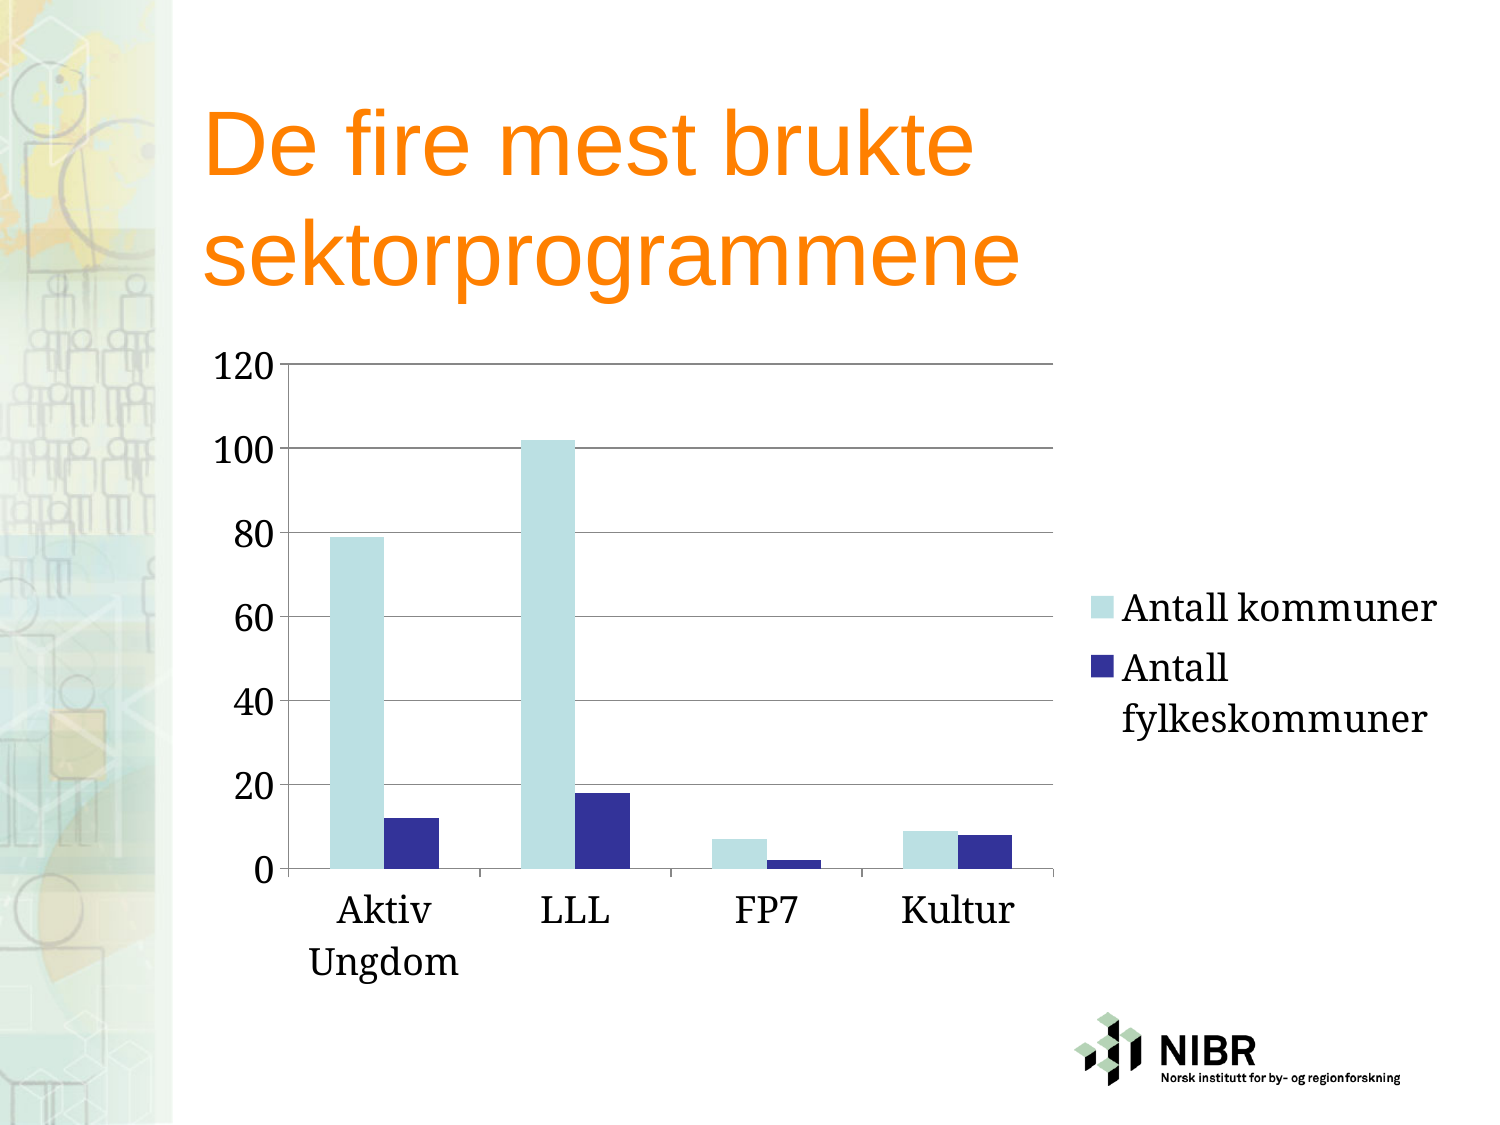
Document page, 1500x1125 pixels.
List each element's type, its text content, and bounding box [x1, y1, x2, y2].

picture [1074, 1012, 1400, 1086]
title De fire mest brukte sektorprogrammene [187, 99, 1463, 288]
picture [0, 0, 174, 1125]
chart [187, 324, 1463, 1001]
